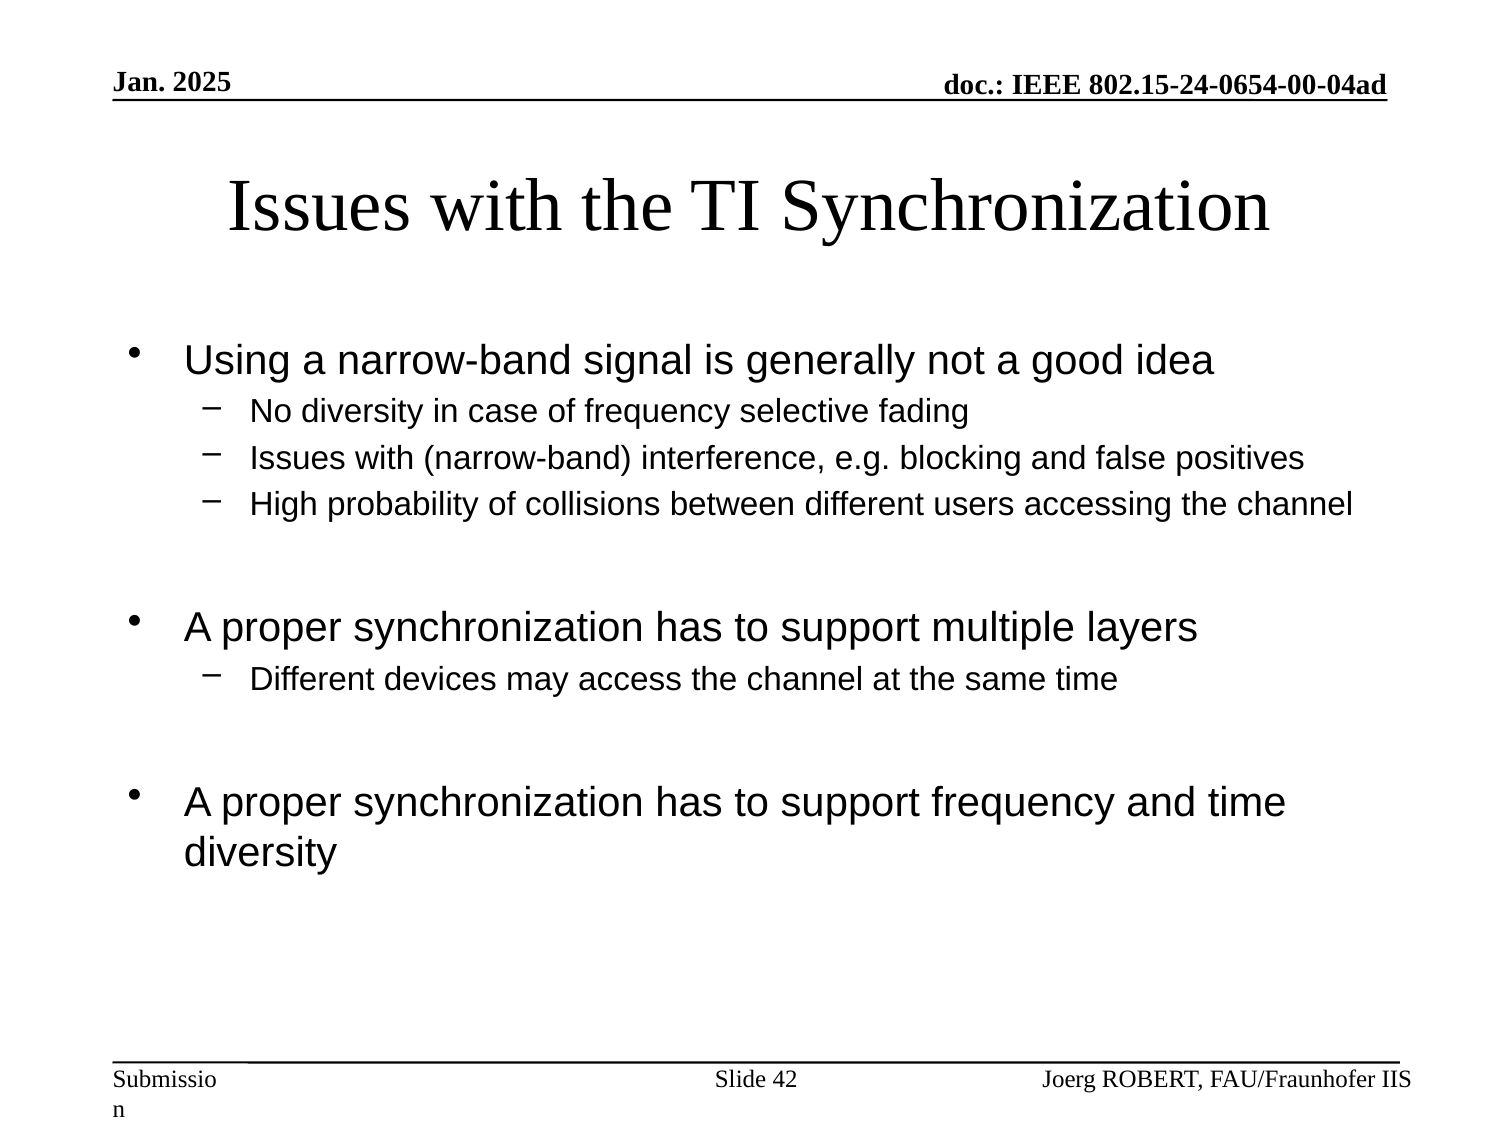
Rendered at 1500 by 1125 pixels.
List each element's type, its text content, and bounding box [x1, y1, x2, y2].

footer Joerg ROBERT, FAU/Fraunhofer IIS [900, 1062, 1413, 1093]
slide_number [112, 62, 375, 98]
slide_number Slide 42 [712, 1062, 800, 1093]
title Issues with the TI Synchronization [112, 112, 1388, 288]
list Using a narrow-band signal is generally not a good idea No diversity in case of frequency selective fading Issues with (narrow-band) interference, e.g. blocking and false positives High probability of collisions between different users accessing the channel A proper synchronization has to support multiple layers Different devices may access the channel at the same time A proper synchronization has to support frequency and time diversity [112, 324, 1388, 1000]
